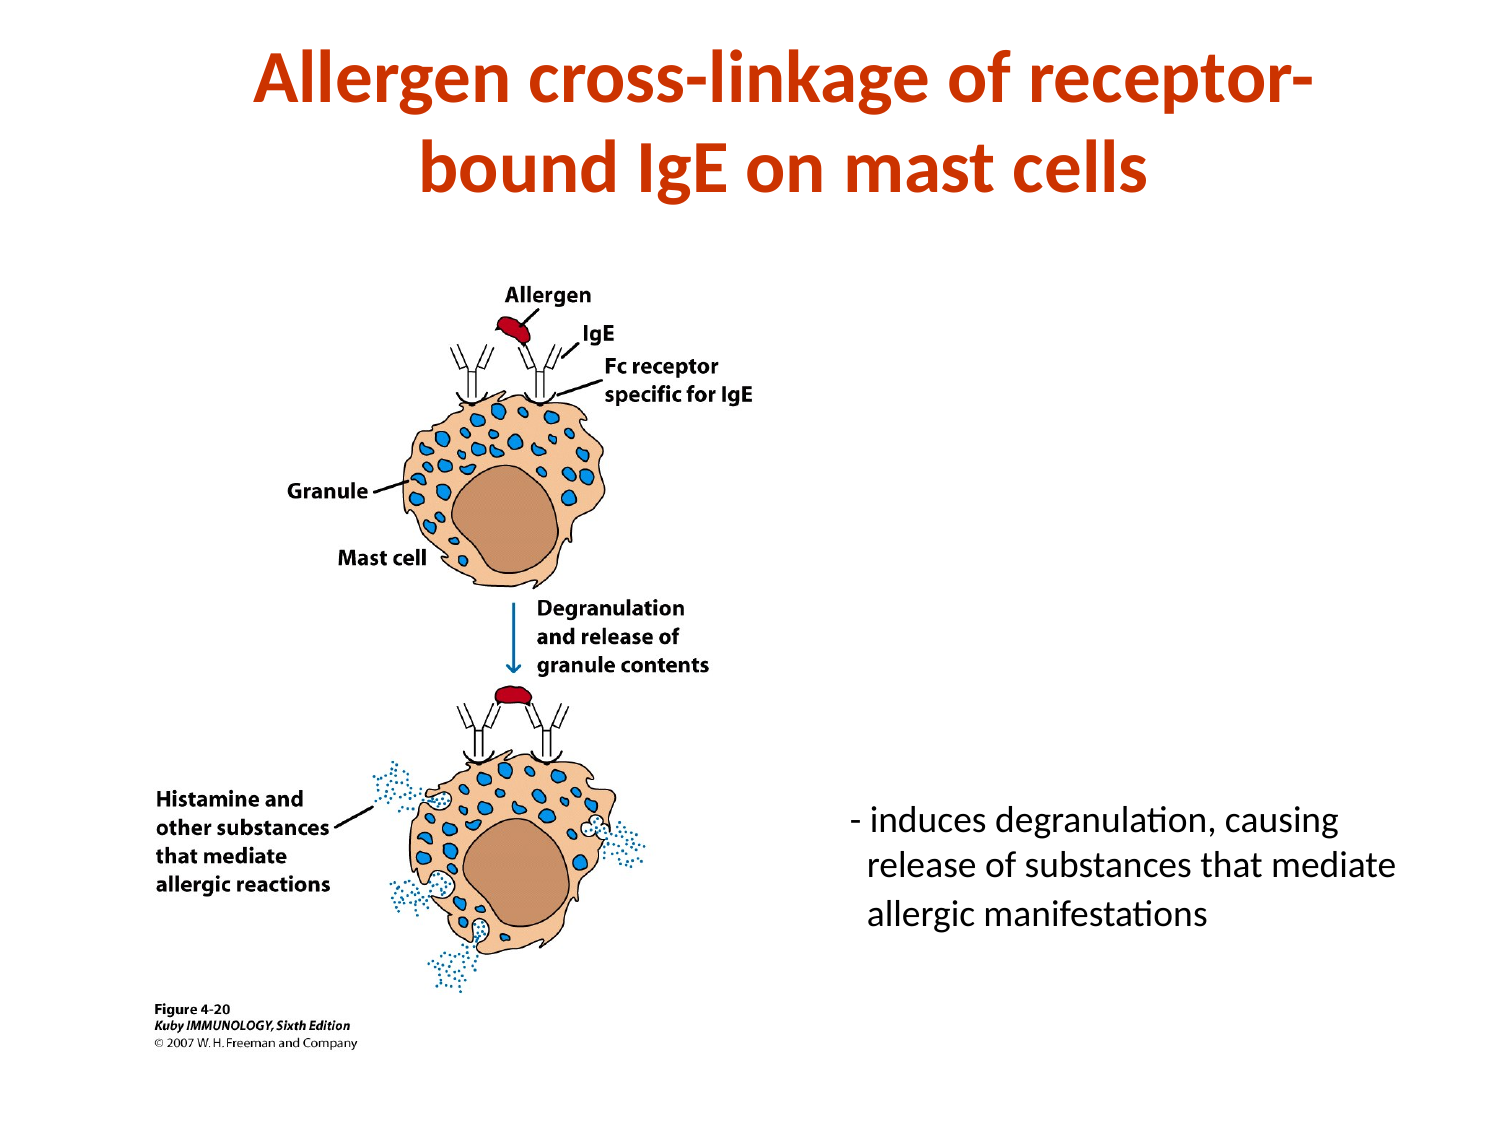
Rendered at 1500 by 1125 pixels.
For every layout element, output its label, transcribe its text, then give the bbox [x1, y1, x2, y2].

text_box - induces degranulation, causing release of substances that mediate allergic manifestations [835, 787, 1421, 943]
picture [147, 278, 759, 1052]
text_box Allergen cross-linkage of receptor- bound IgE on mast cells [238, 19, 1331, 215]
